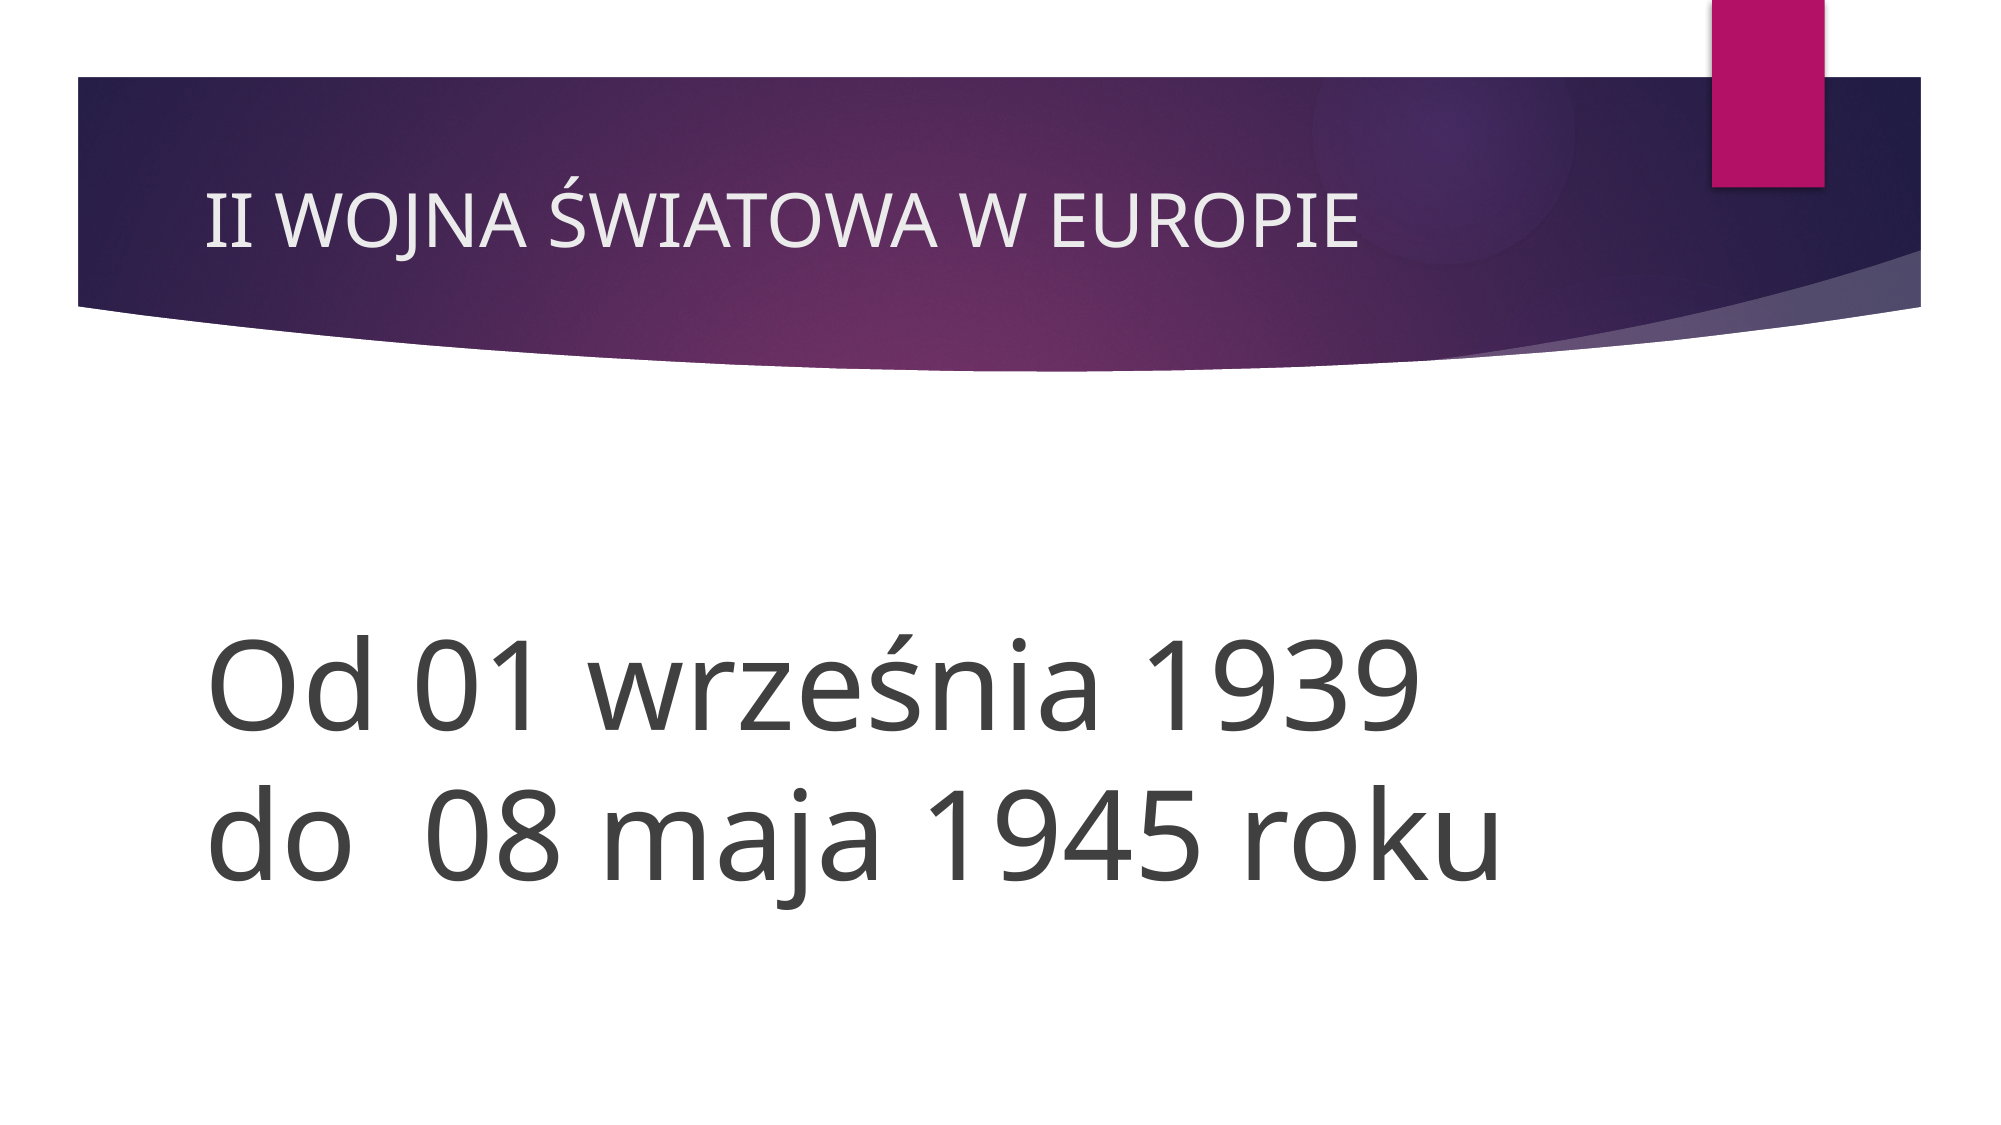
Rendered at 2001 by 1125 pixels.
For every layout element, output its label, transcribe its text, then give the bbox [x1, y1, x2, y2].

list Od 01 września 1939 do 08 maja 1945 roku [189, 427, 1638, 988]
title II WOJNA ŚWIATOWA W EUROPIE [189, 159, 1627, 276]
